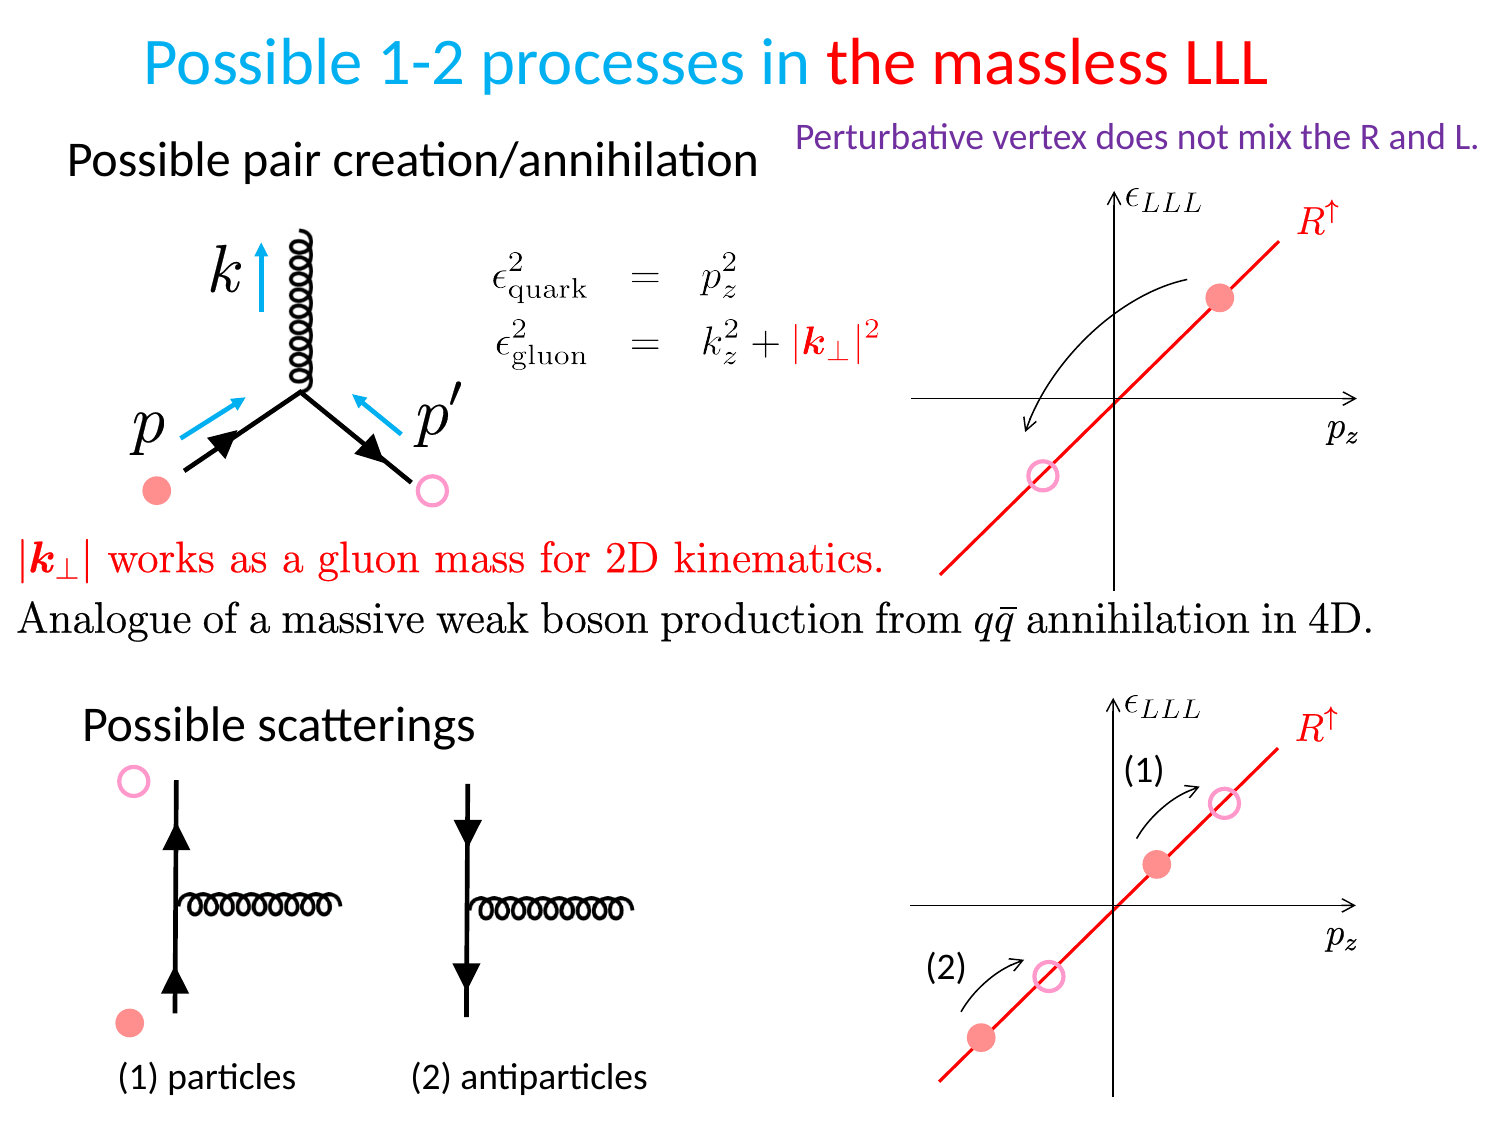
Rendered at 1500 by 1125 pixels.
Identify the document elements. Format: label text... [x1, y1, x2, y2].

picture [493, 252, 878, 370]
picture [413, 381, 462, 448]
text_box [351, 393, 402, 435]
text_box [64, 683, 666, 1107]
text_box Possible pair creation/annihilation [52, 118, 770, 194]
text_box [180, 397, 246, 439]
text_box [142, 227, 448, 506]
text_box Possible 1-2 processes in the massless LLL [128, 10, 1369, 105]
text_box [775, 104, 1500, 1098]
picture [129, 411, 165, 456]
picture [210, 244, 242, 293]
picture [17, 538, 1371, 642]
